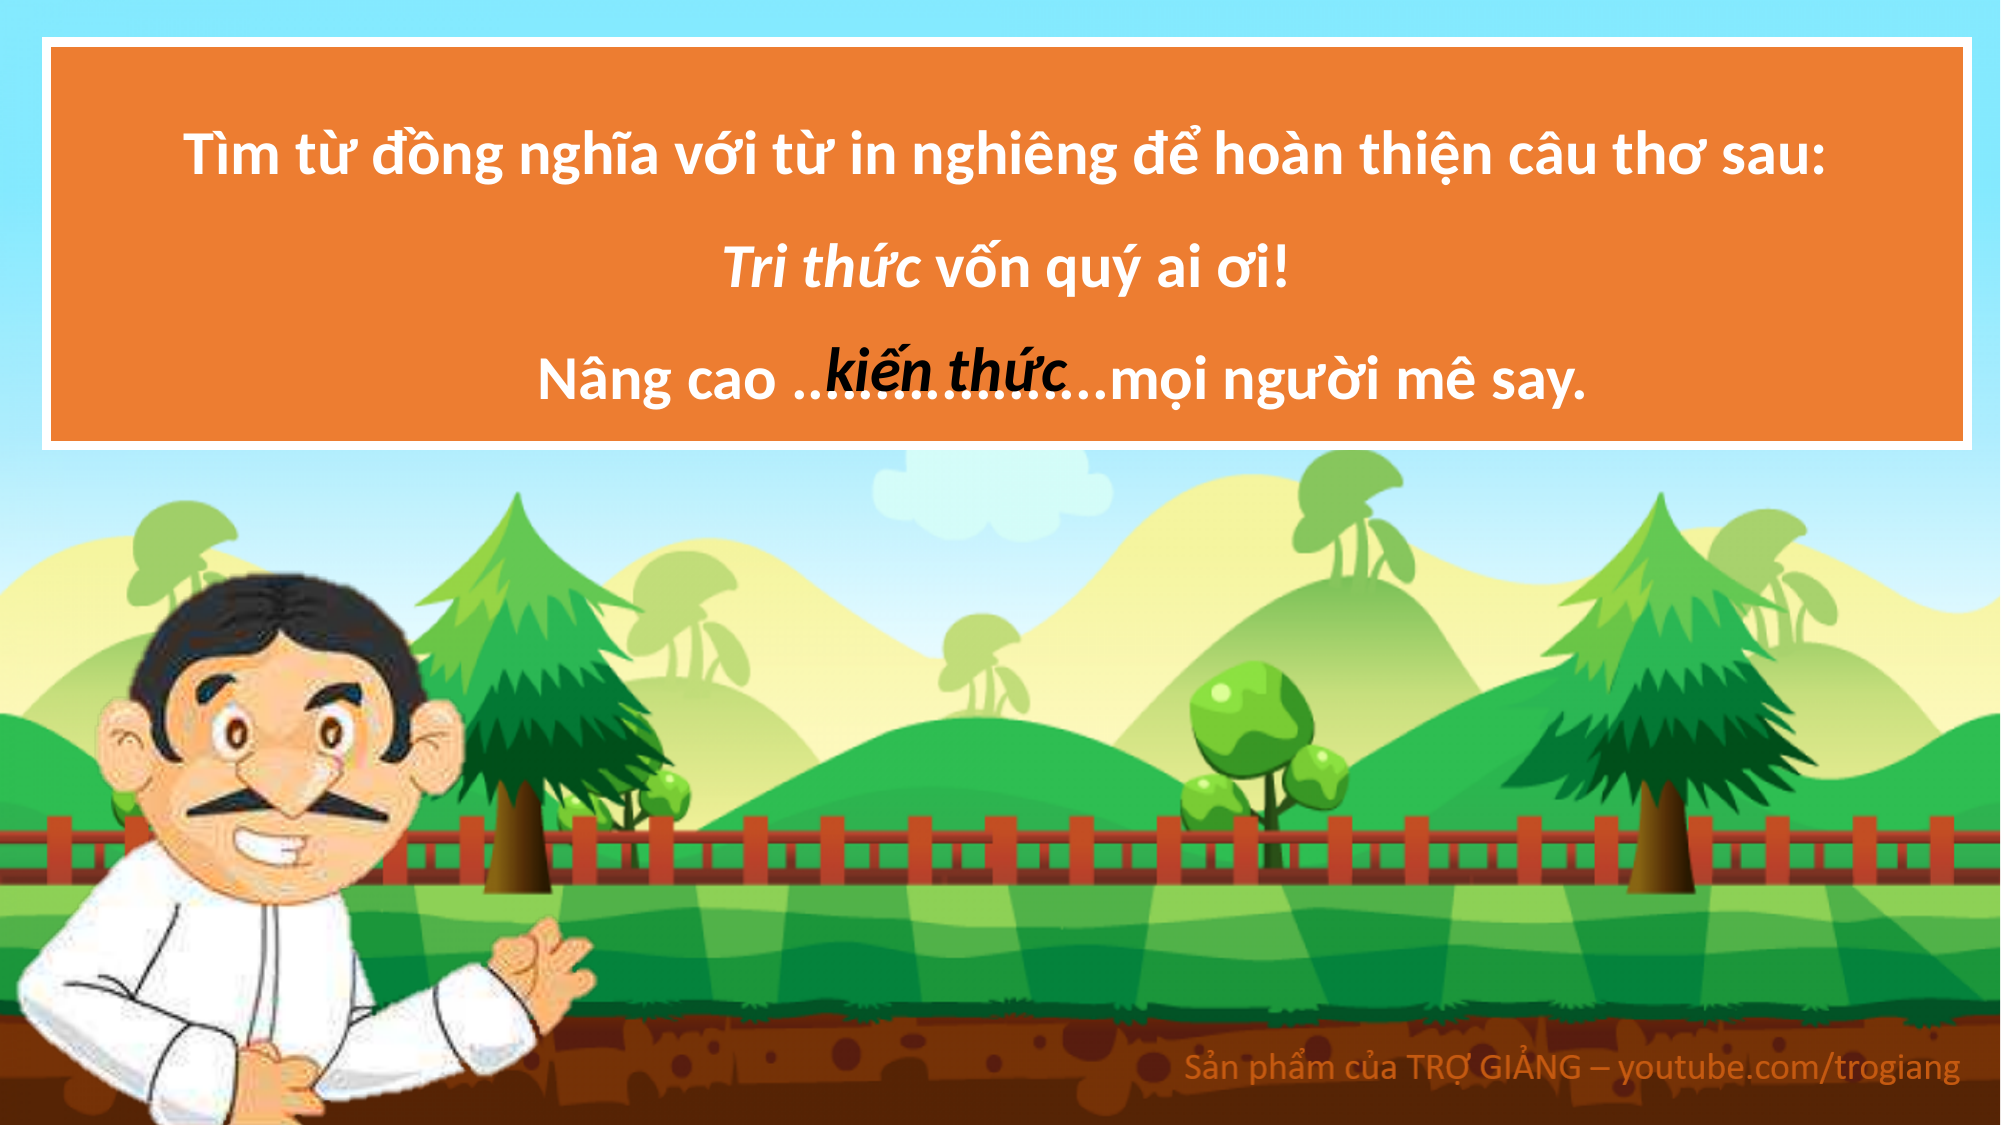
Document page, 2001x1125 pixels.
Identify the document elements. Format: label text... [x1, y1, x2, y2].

text_box kiến thức [810, 321, 1097, 411]
picture [0, 0, 2001, 1125]
text_box Tìm từ đồng nghĩa với từ in nghiêng để hoàn thiện câu thơ sau: Tri thức vốn quý ai ơi! Nâng cao ...................mọi người mê say. [45, 40, 1969, 447]
